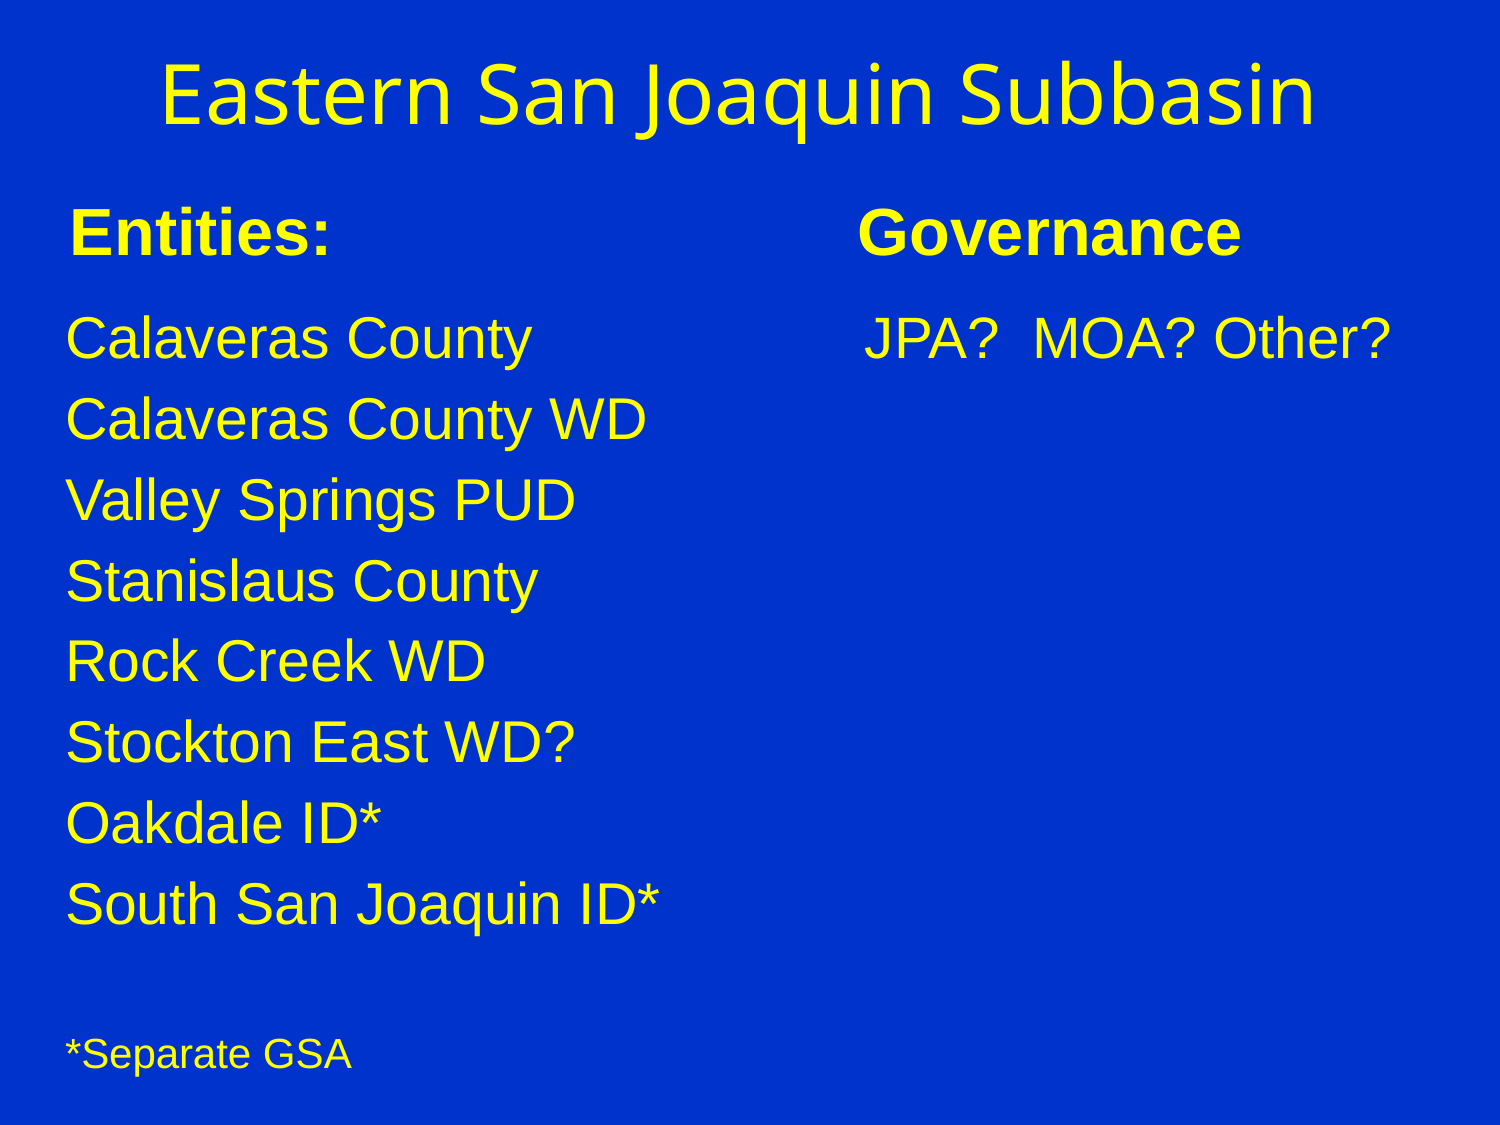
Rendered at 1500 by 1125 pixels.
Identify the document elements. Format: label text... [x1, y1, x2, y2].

list Calaveras County Calaveras County WD Valley Springs PUD Stanislaus County Rock Creek WD Stockton East WD? Oakdale ID* South San Joaquin ID* *Separate GSA [50, 299, 838, 1100]
list JPA? MOA? Other? [849, 299, 1425, 931]
list Governance [849, 174, 1425, 283]
list Entities: [62, 174, 738, 284]
title Eastern San Joaquin Subbasin [75, 0, 1425, 150]
